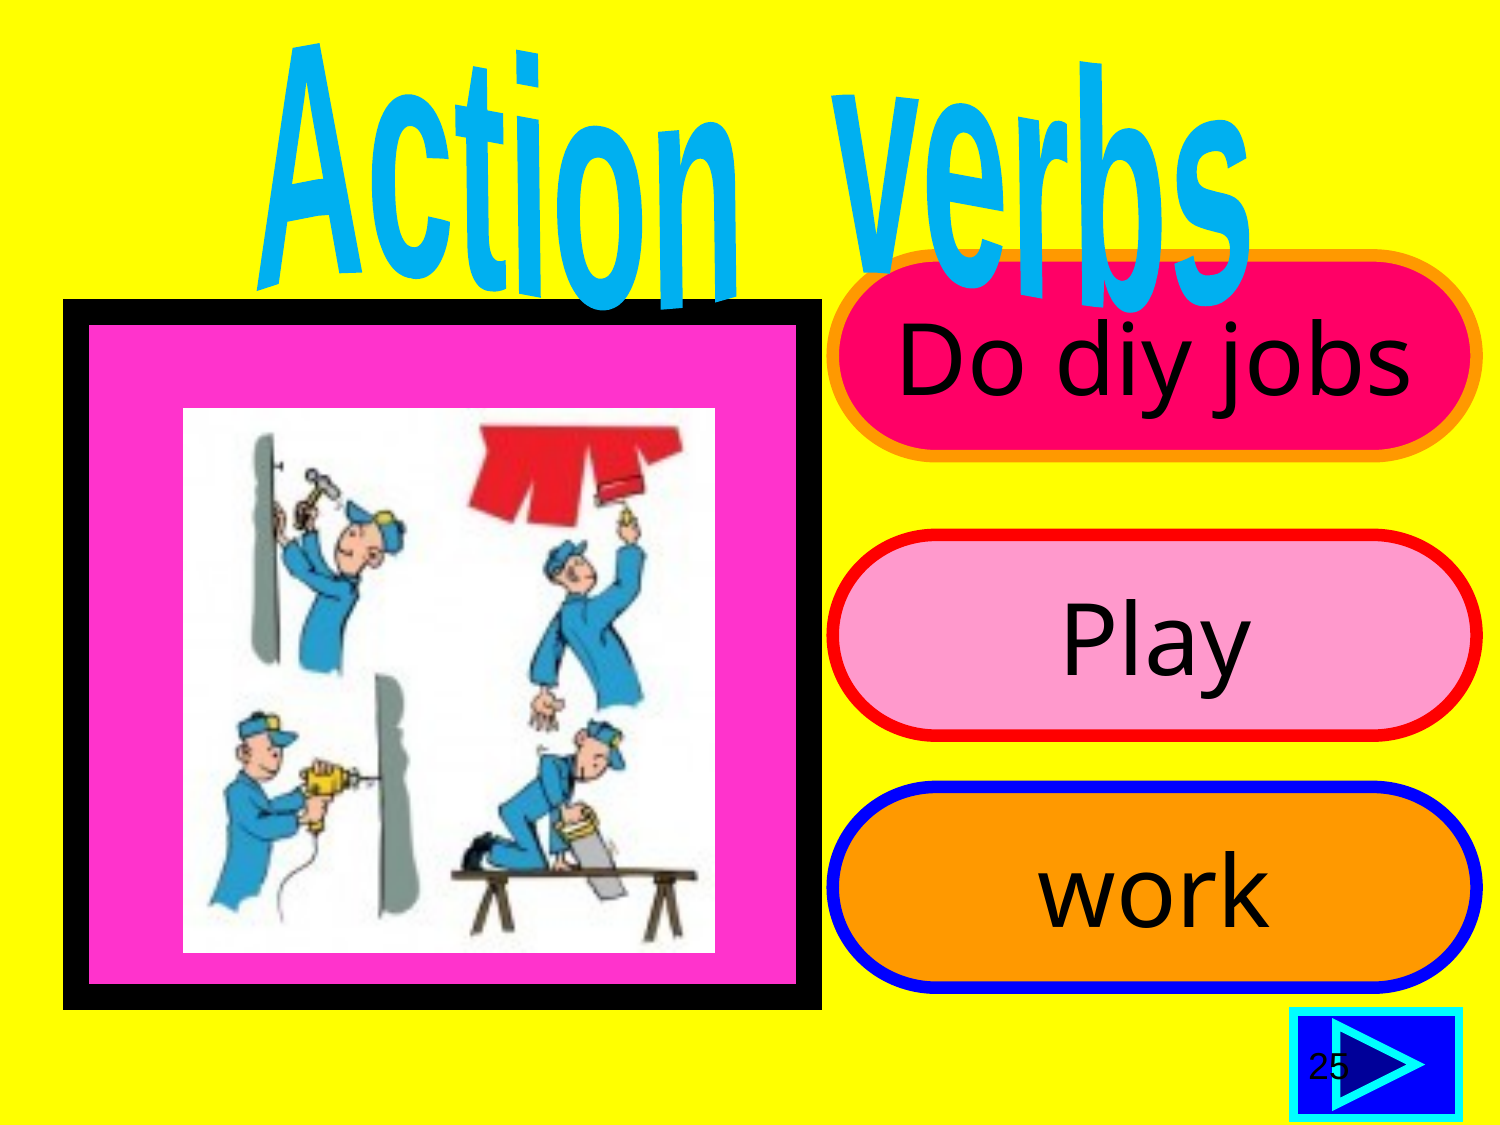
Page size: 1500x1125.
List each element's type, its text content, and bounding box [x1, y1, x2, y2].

text_box [76, 312, 809, 998]
text_box 25 [1293, 1011, 1459, 1118]
picture [182, 408, 715, 953]
text_box work [832, 786, 1477, 988]
text_box Play [832, 534, 1477, 736]
text_box Do diy jobs [832, 255, 1477, 457]
